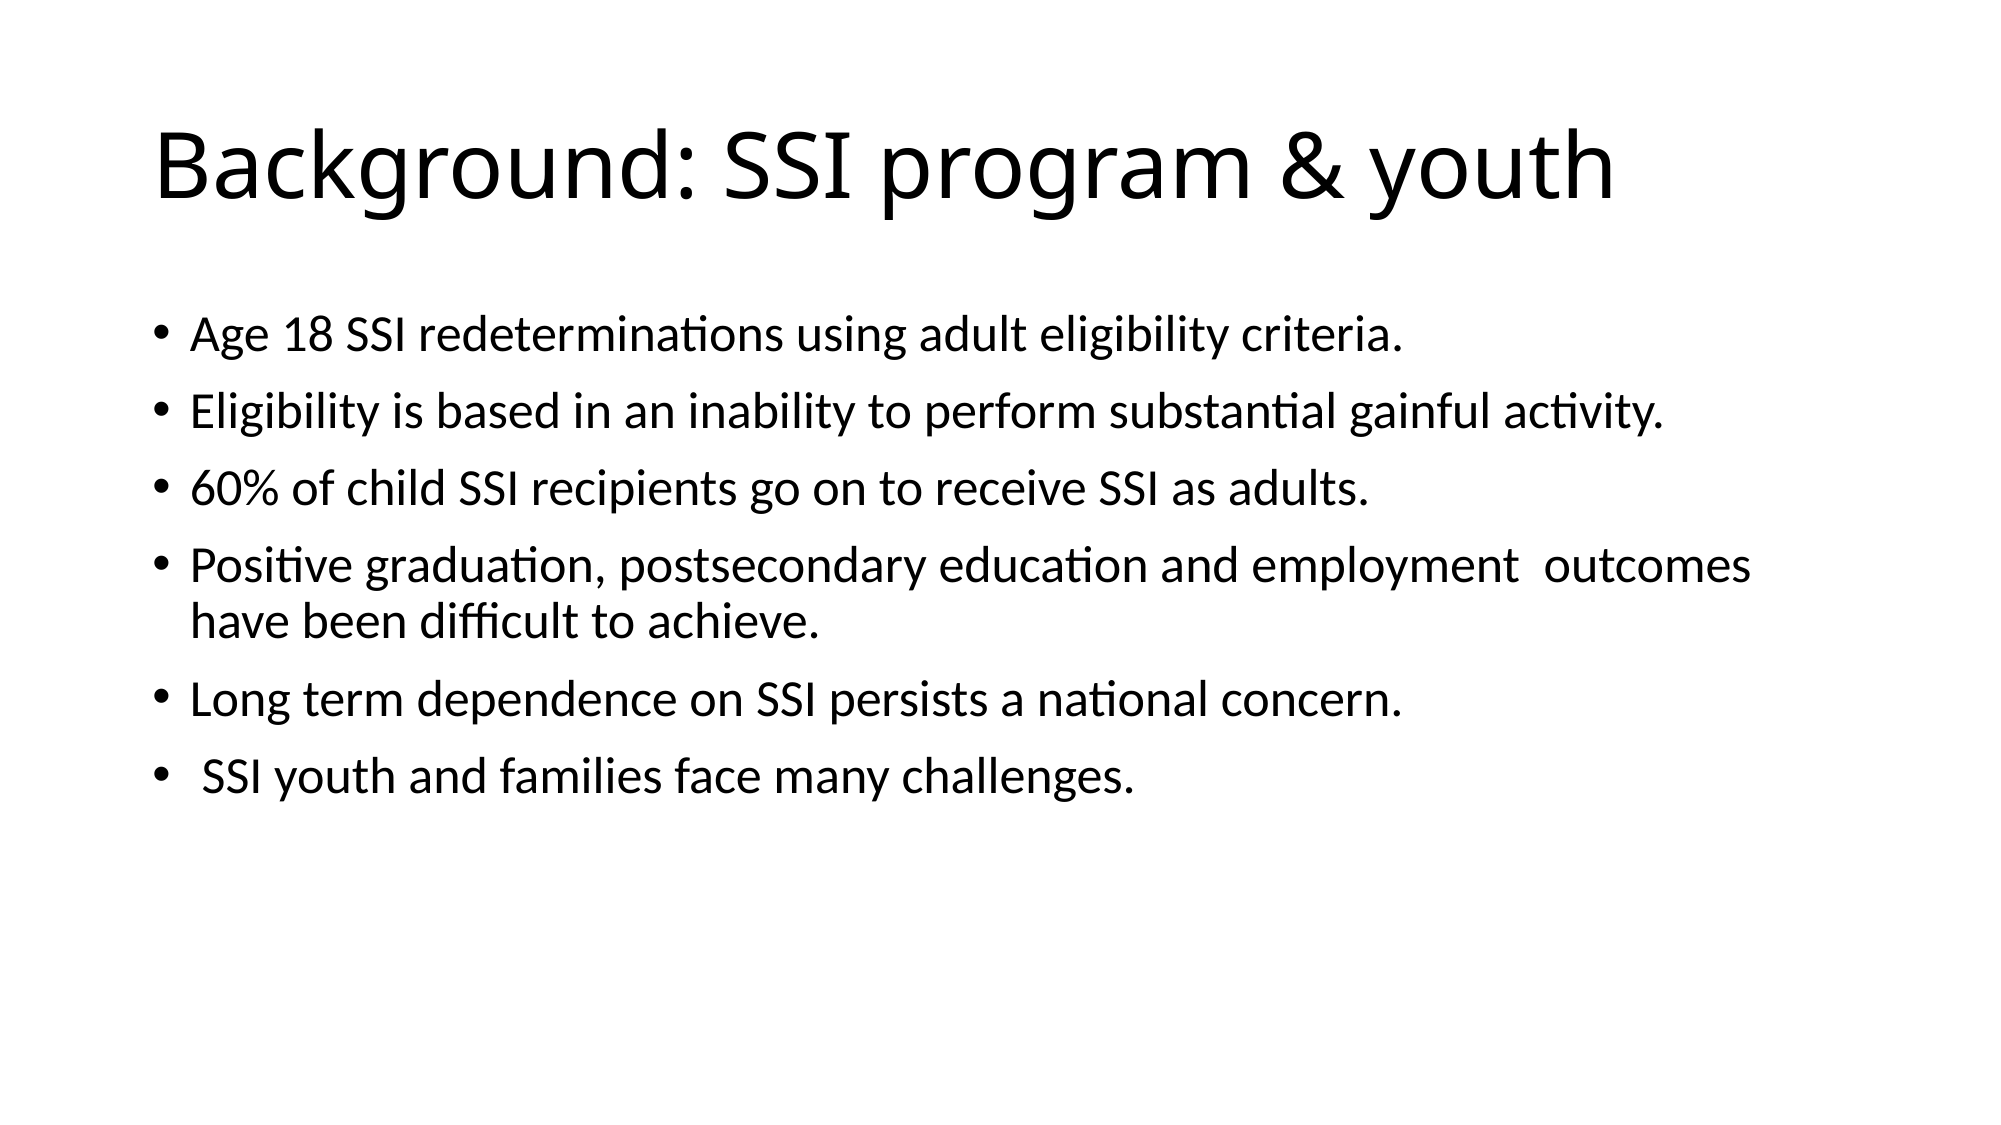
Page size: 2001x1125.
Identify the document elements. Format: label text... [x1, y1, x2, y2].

list Age 18 SSI redeterminations using adult eligibility criteria. Eligibility is based in an inability to perform substantial gainful activity. 60% of child SSI recipients go on to receive SSI as adults. Positive graduation, postsecondary education and employment outcomes have been difficult to achieve. Long term dependence on SSI persists a national concern. SSI youth and families face many challenges. [137, 299, 1863, 1014]
title Background: SSI program & youth [137, 59, 1863, 278]
